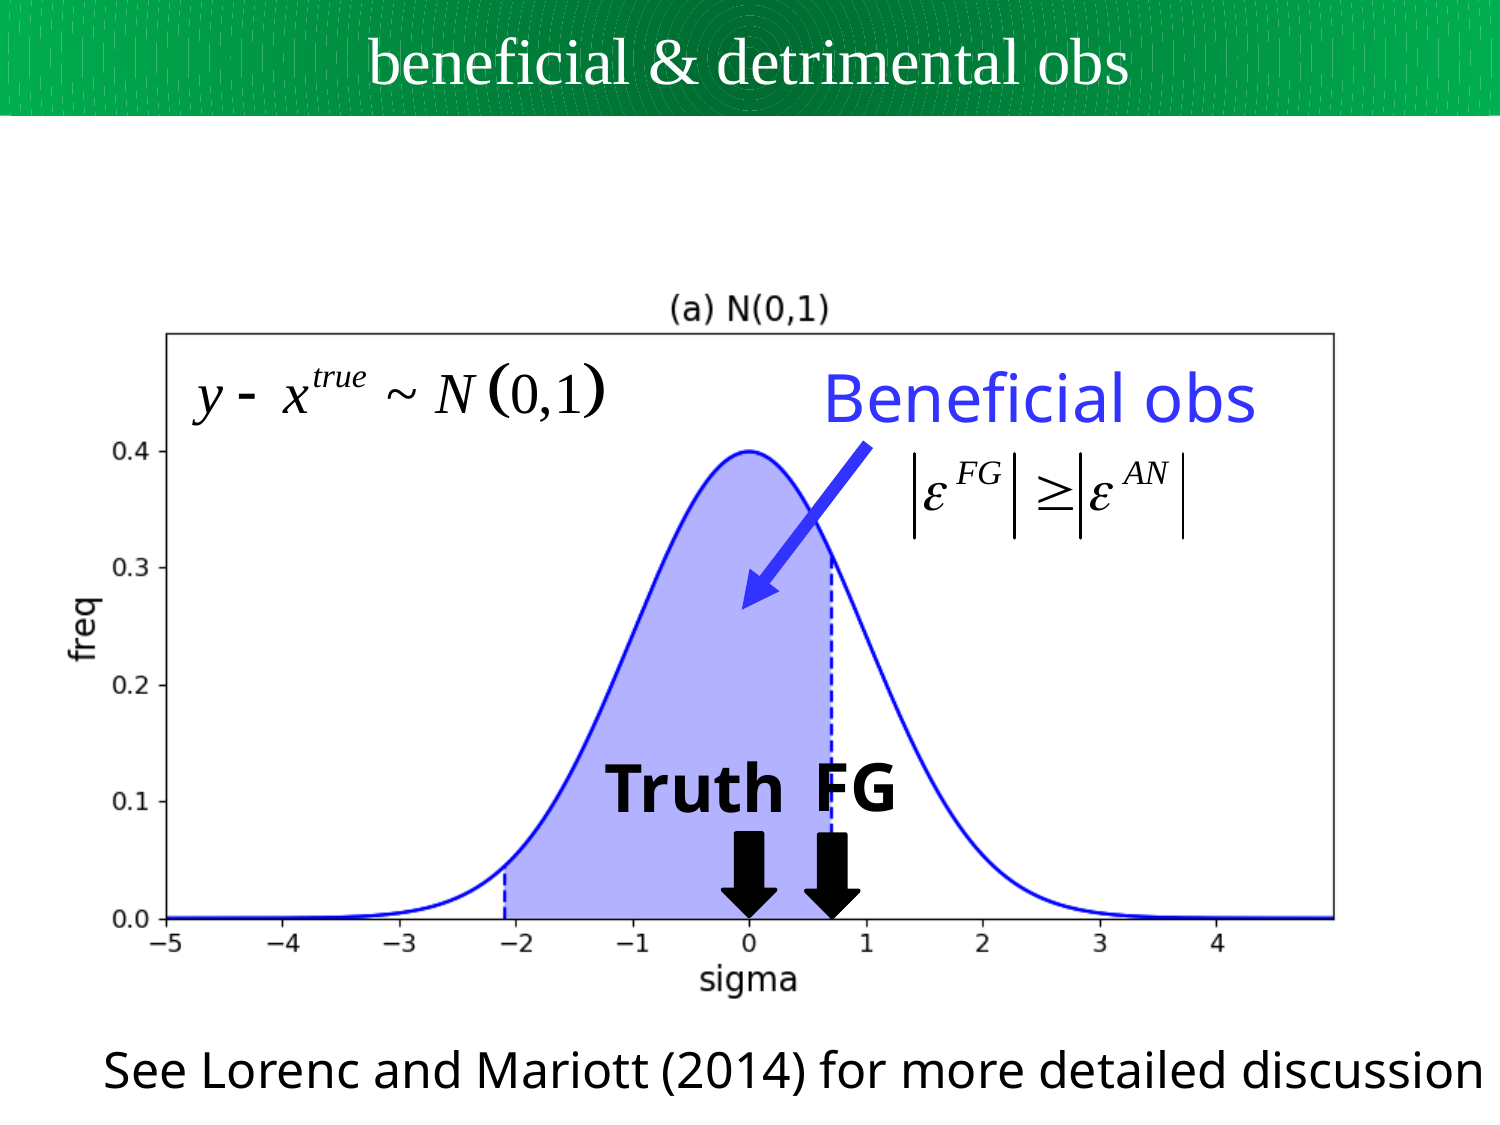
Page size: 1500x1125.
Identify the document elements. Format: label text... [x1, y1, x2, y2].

text_box beneficial & detrimental obs [0, 0, 1500, 116]
picture [52, 279, 1353, 1014]
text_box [903, 441, 1198, 551]
text_box See Lorenc and Mariott (2014) for more detailed discussion [89, 1030, 1500, 1106]
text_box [741, 443, 869, 610]
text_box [182, 350, 613, 448]
